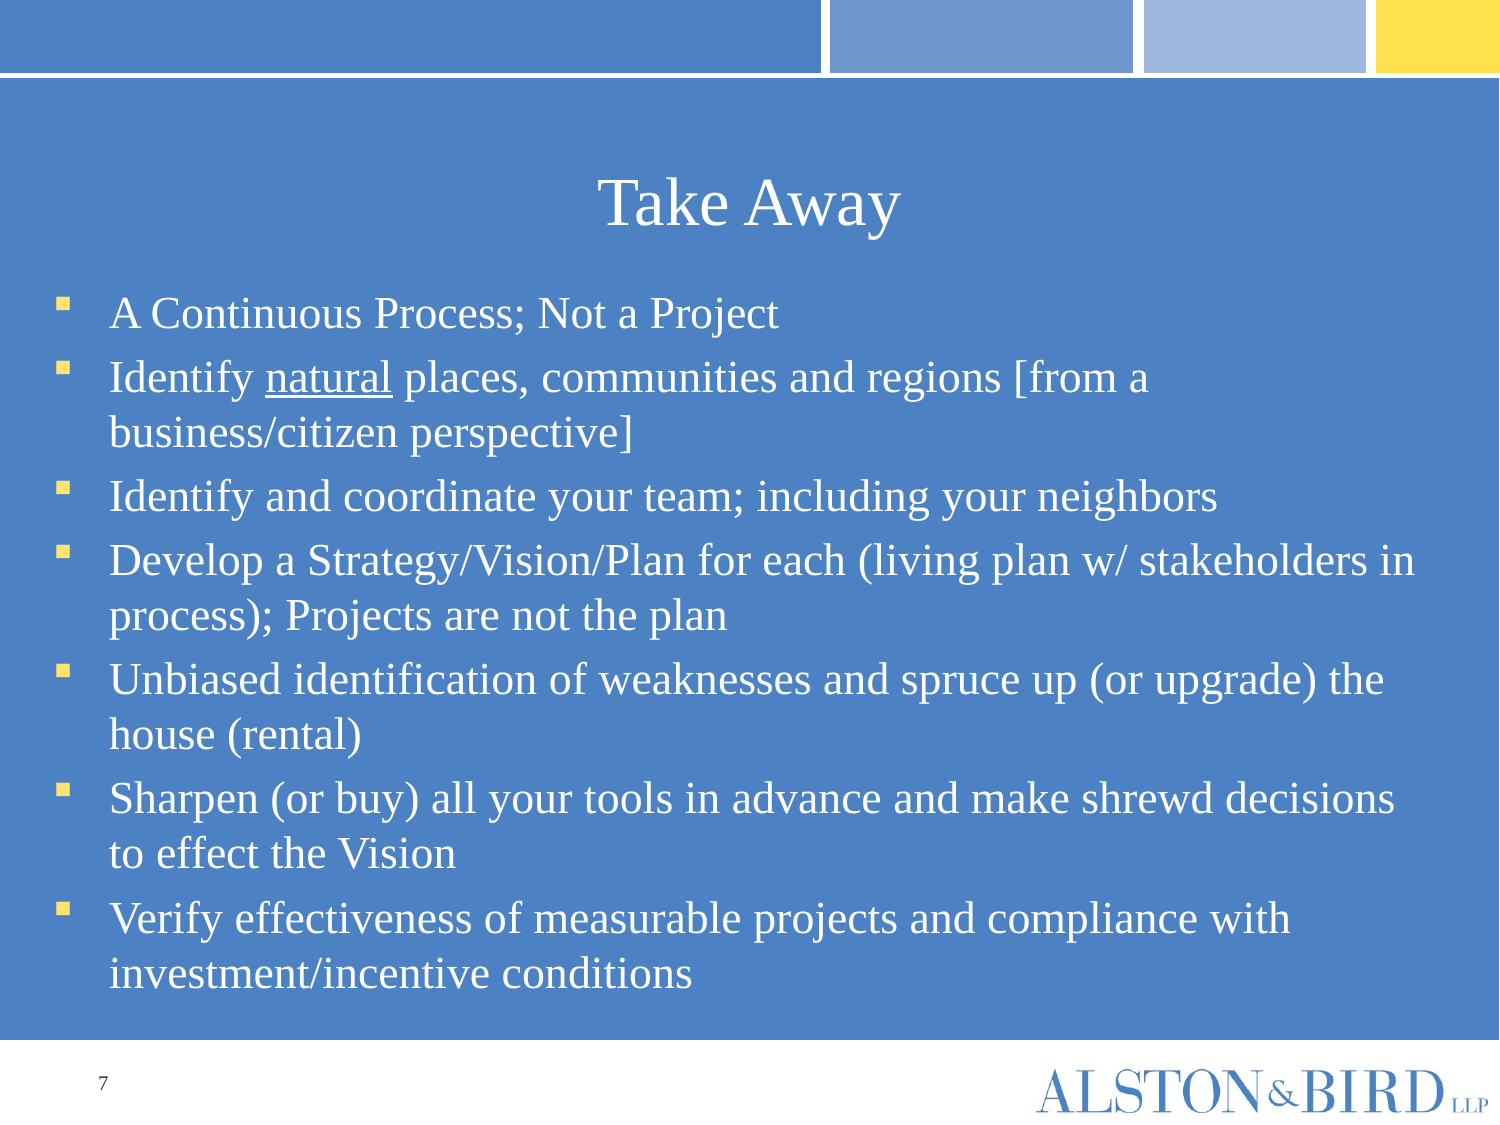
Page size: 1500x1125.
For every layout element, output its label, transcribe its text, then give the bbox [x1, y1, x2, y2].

list A Continuous Process; Not a Project Identify natural places, communities and regions [from a business/citizen perspective] Identify and coordinate your team; including your neighbors Develop a Strategy/Vision/Plan for each (living plan w/ stakeholders in process); Projects are not the plan Unbiased identification of weaknesses and spruce up (or upgrade) the house (rental) Sharpen (or buy) all your tools in advance and make shrewd decisions to effect the Vision Verify effectiveness of measurable projects and compliance with investment/incentive conditions [37, 275, 1450, 890]
title Take Away [37, 121, 1463, 275]
picture [1036, 1069, 1488, 1113]
